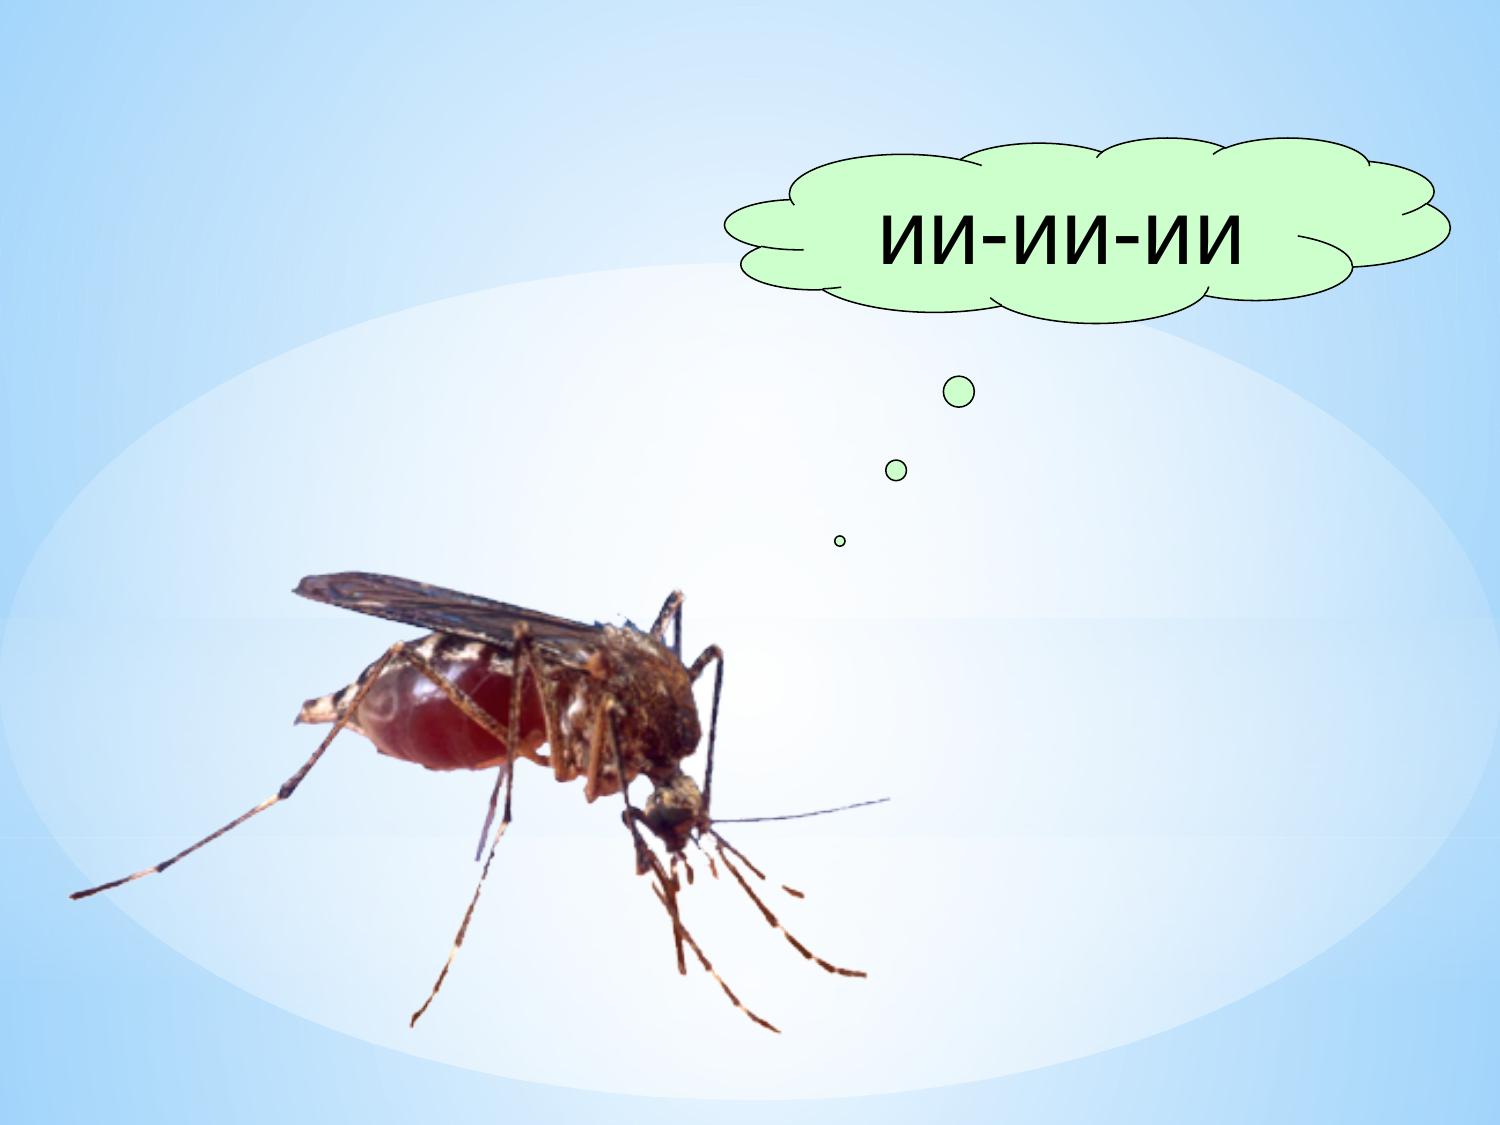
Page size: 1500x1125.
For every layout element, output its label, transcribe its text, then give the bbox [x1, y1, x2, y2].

text_box ии-ии-ии [885, 460, 907, 481]
text_box ии-ии-ии [943, 376, 975, 408]
text_box ии-ии-ии [724, 138, 1451, 324]
picture [37, 549, 963, 1051]
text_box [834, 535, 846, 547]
